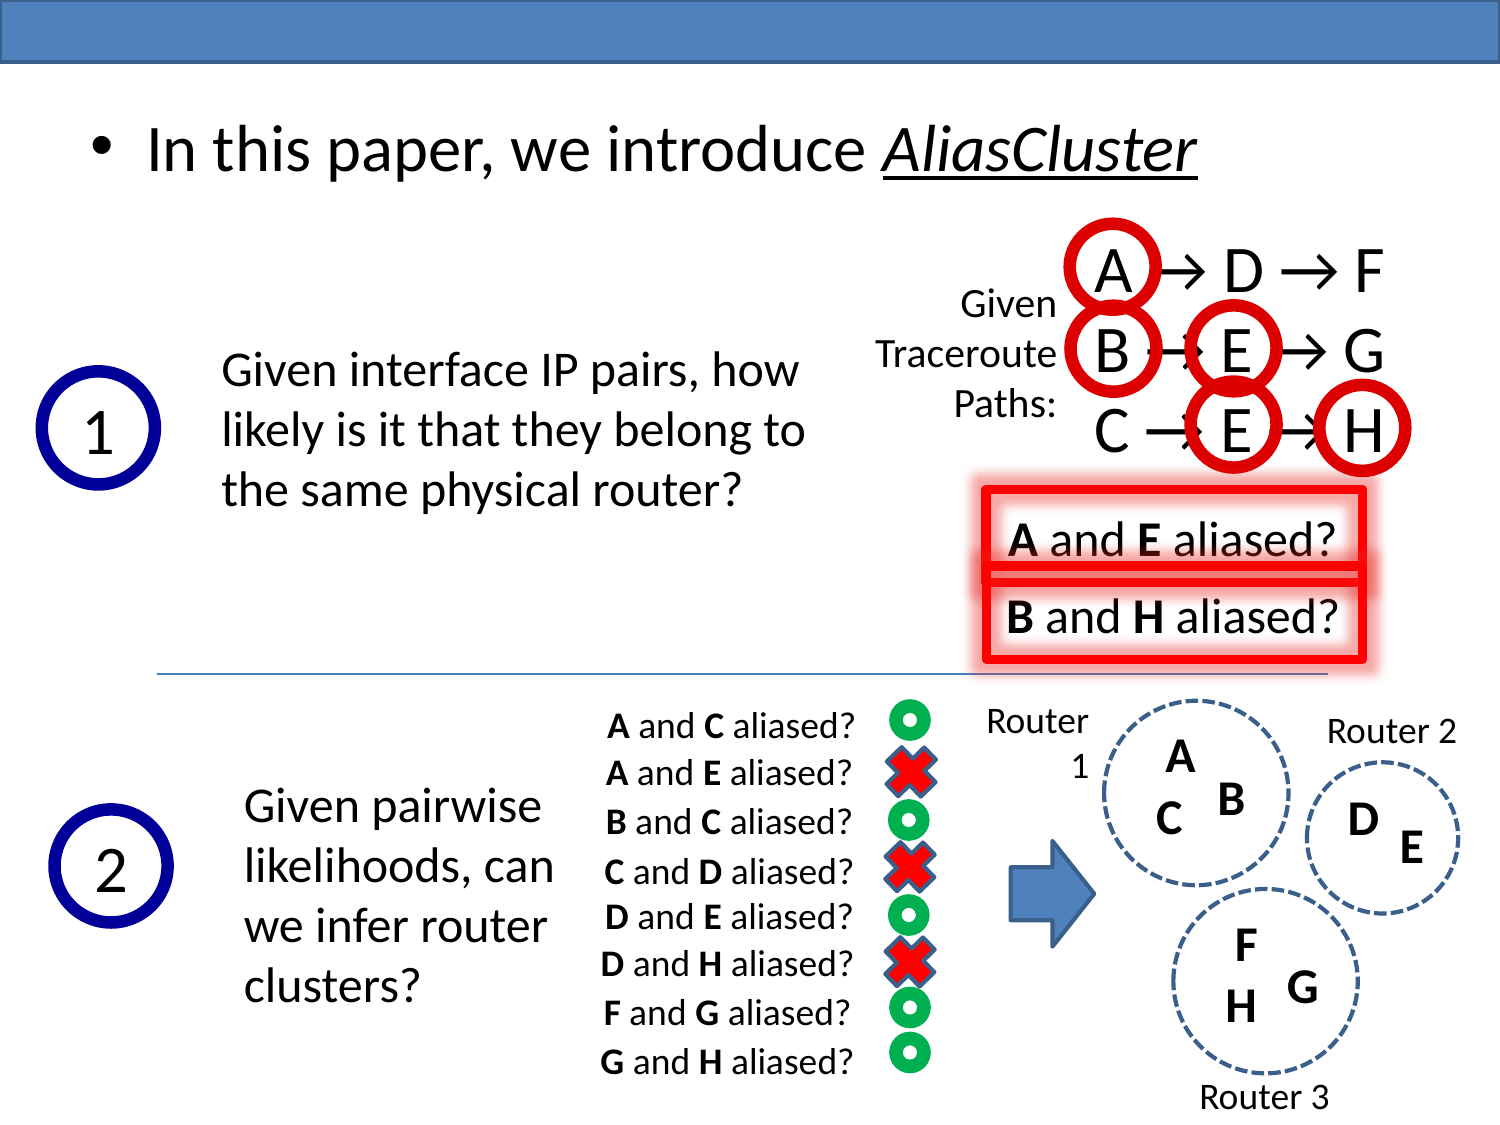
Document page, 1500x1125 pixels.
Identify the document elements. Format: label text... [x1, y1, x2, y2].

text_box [985, 223, 1363, 305]
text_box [986, 305, 1406, 660]
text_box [953, 688, 1500, 1125]
list In this paper, we introduce AliasCluster [75, 97, 1425, 686]
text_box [54, 673, 1329, 1023]
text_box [41, 218, 1417, 527]
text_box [573, 693, 938, 1091]
